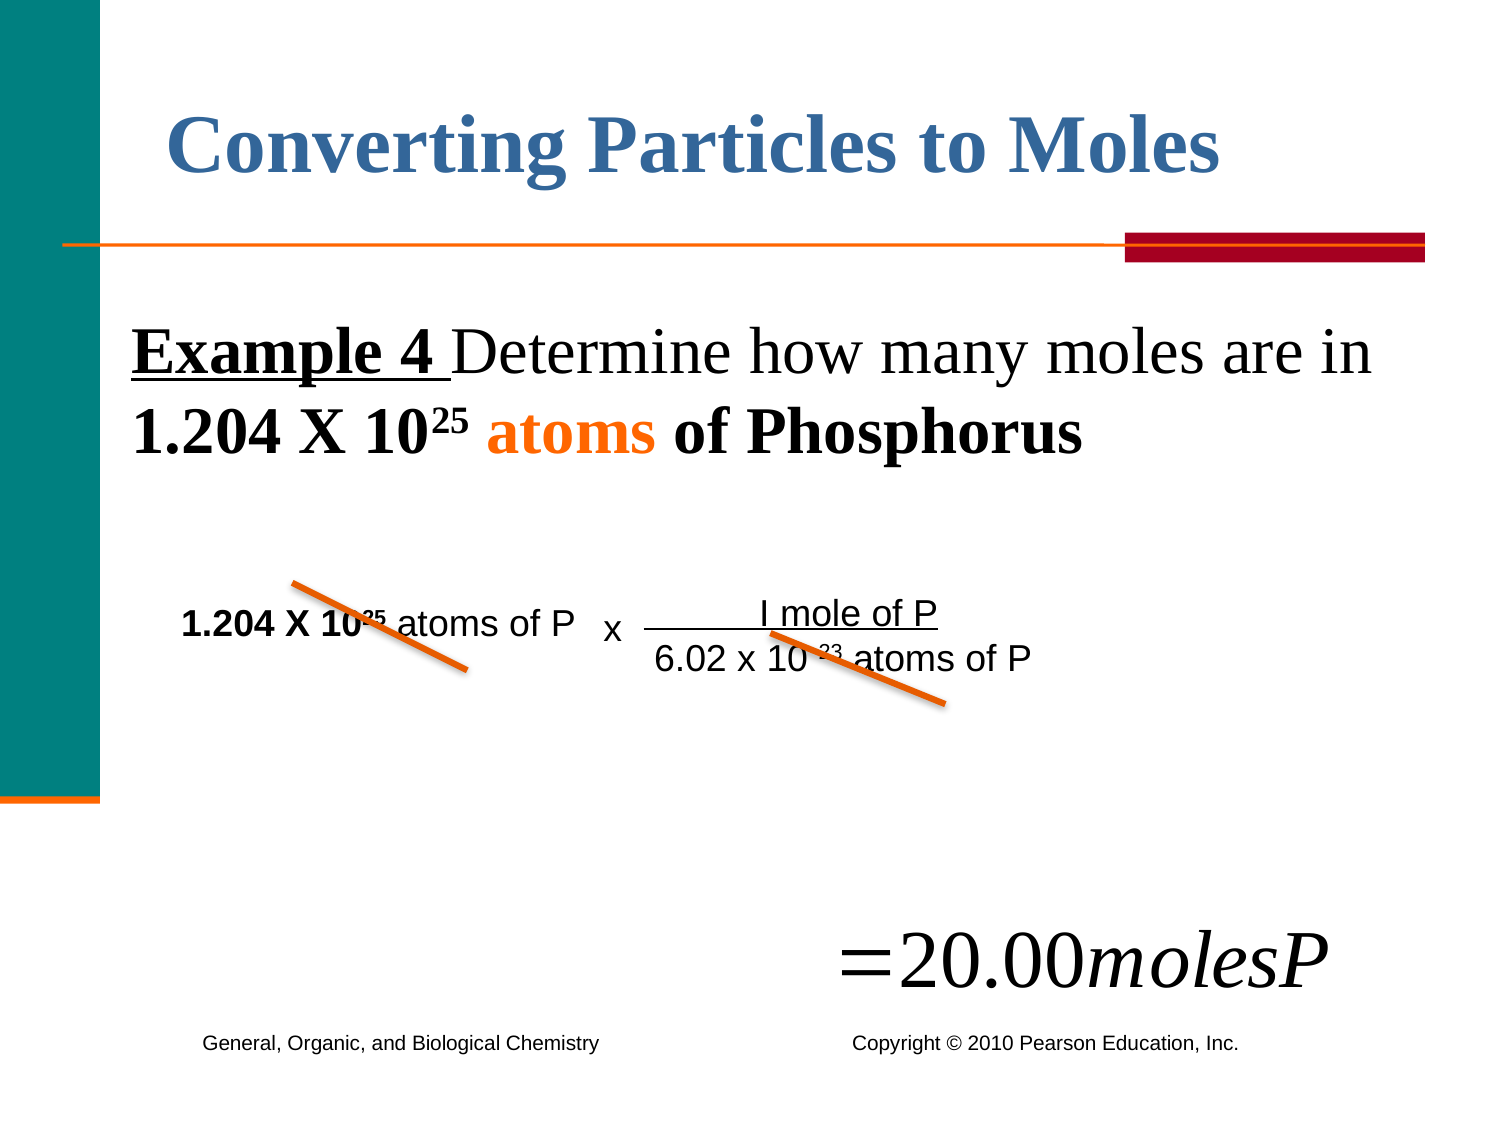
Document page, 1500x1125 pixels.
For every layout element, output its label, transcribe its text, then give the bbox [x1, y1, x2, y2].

text_box 1.204 X 1025 atoms of P [471, 591, 591, 652]
text_box 1.204 X 1025 atoms of P [166, 591, 286, 652]
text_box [291, 582, 468, 671]
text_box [770, 632, 946, 705]
text_box x [588, 596, 628, 656]
text_box Example 4 Determine how many moles are in 1.204 X 1025 atoms of Phosphorus [116, 299, 1475, 588]
title Converting Particles to Moles [150, 45, 1425, 234]
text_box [820, 912, 1349, 1009]
text_box I mole of P 6.02 x 10 23 atoms of P [628, 581, 1048, 686]
